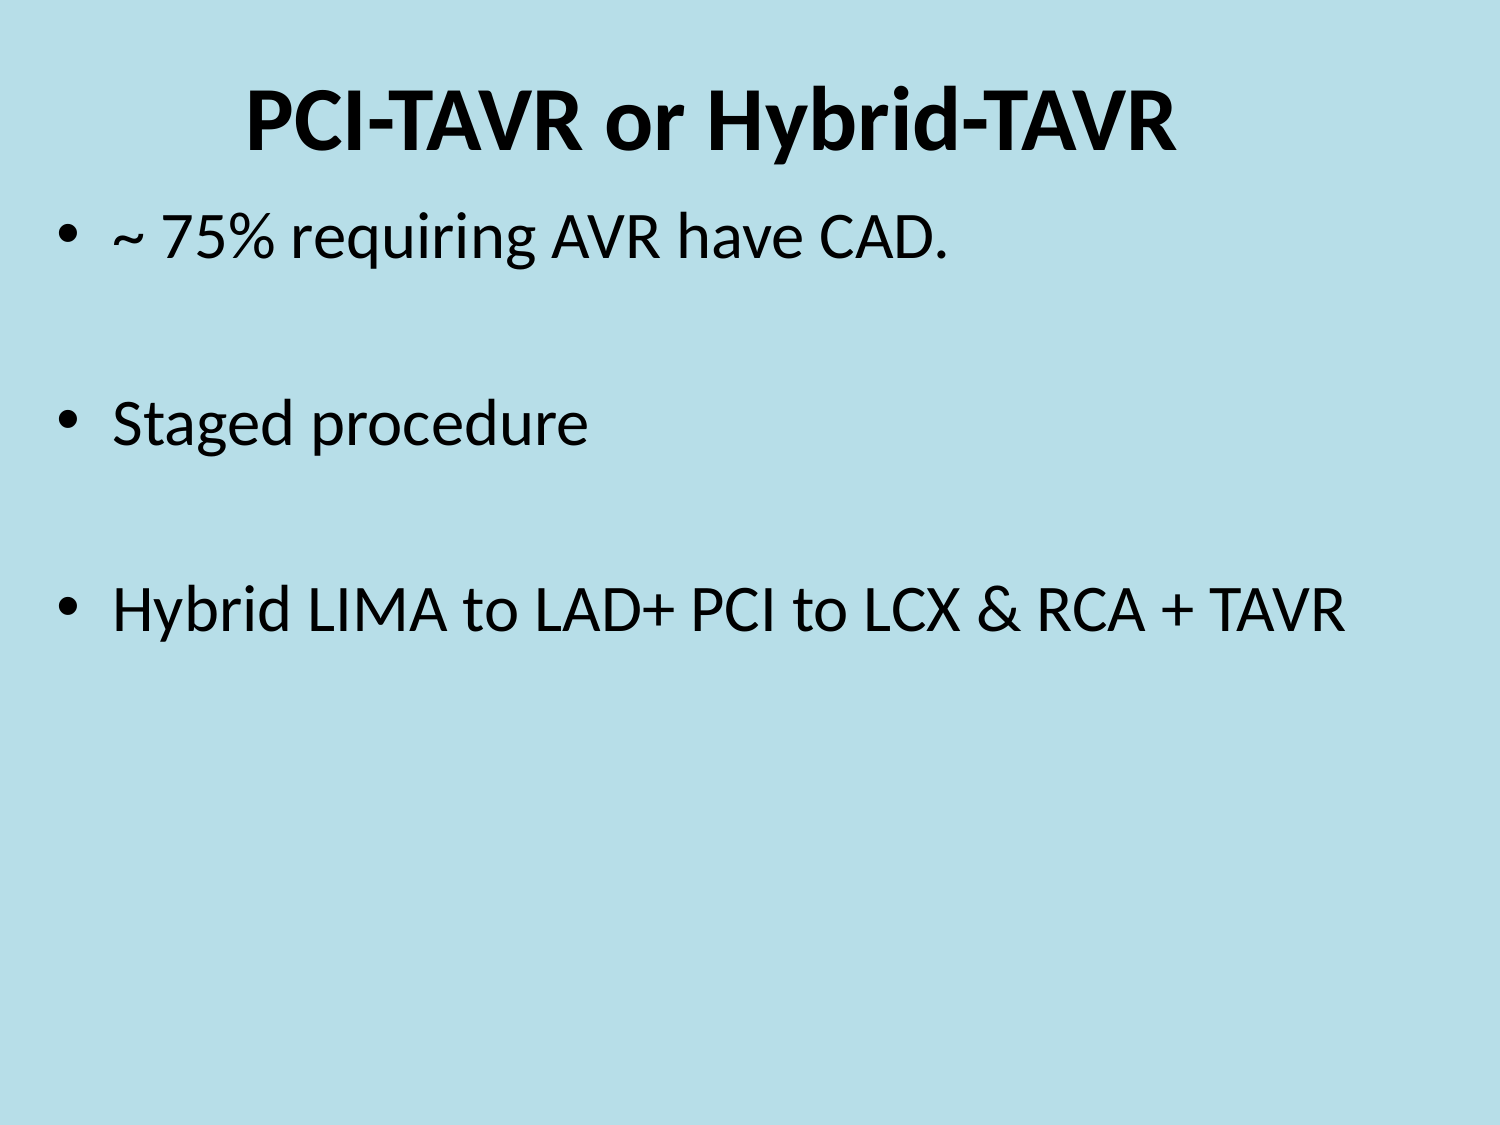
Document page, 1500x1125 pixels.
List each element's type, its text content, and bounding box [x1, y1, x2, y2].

list ~ 75% requiring AVR have CAD. Staged procedure Hybrid LIMA to LAD+ PCI to LCX & RCA + TAVR [41, 184, 1459, 1083]
title PCI-TAVR or Hybrid-TAVR [0, 30, 1425, 197]
